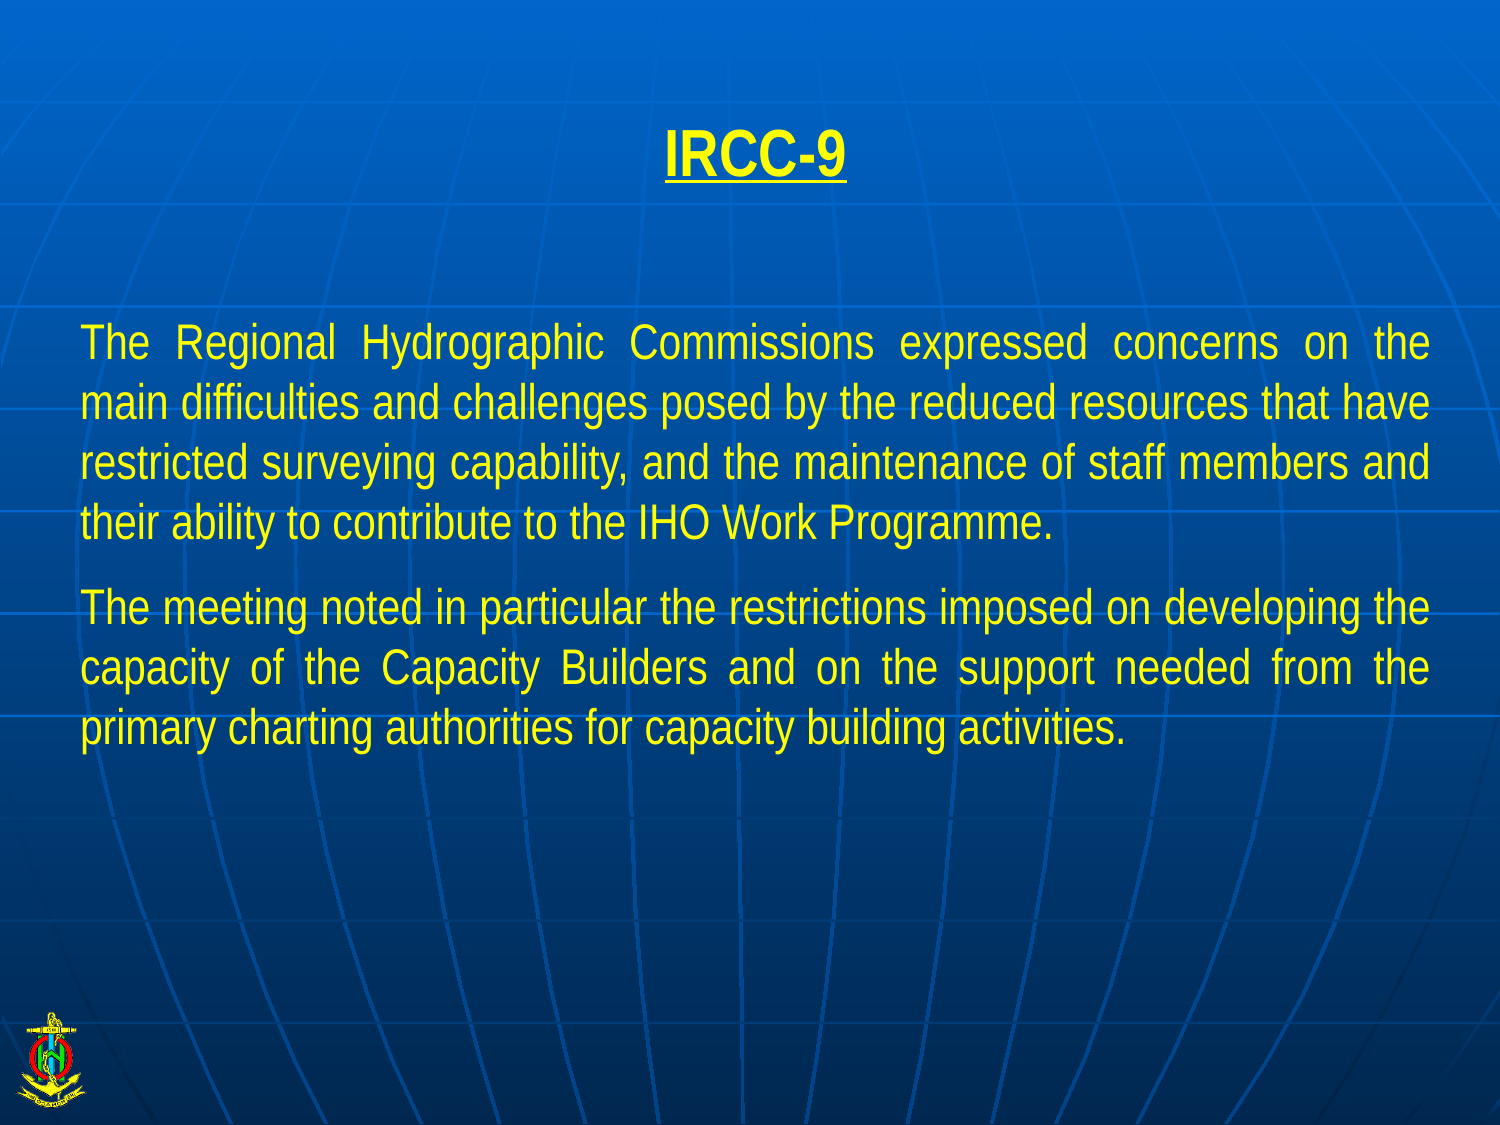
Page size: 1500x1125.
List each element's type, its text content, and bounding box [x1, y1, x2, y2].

picture [14, 1012, 87, 1108]
list IRCC-9 The Regional Hydrographic Commissions expressed concerns on the main difficulties and challenges posed by the reduced resources that have restricted surveying capability, and the maintenance of staff members and their ability to contribute to the IHO Work Programme. The meeting noted in particular the restrictions imposed on developing the capacity of the Capacity Builders and on the support needed from the primary charting authorities for capacity building activities. [64, 101, 1448, 965]
